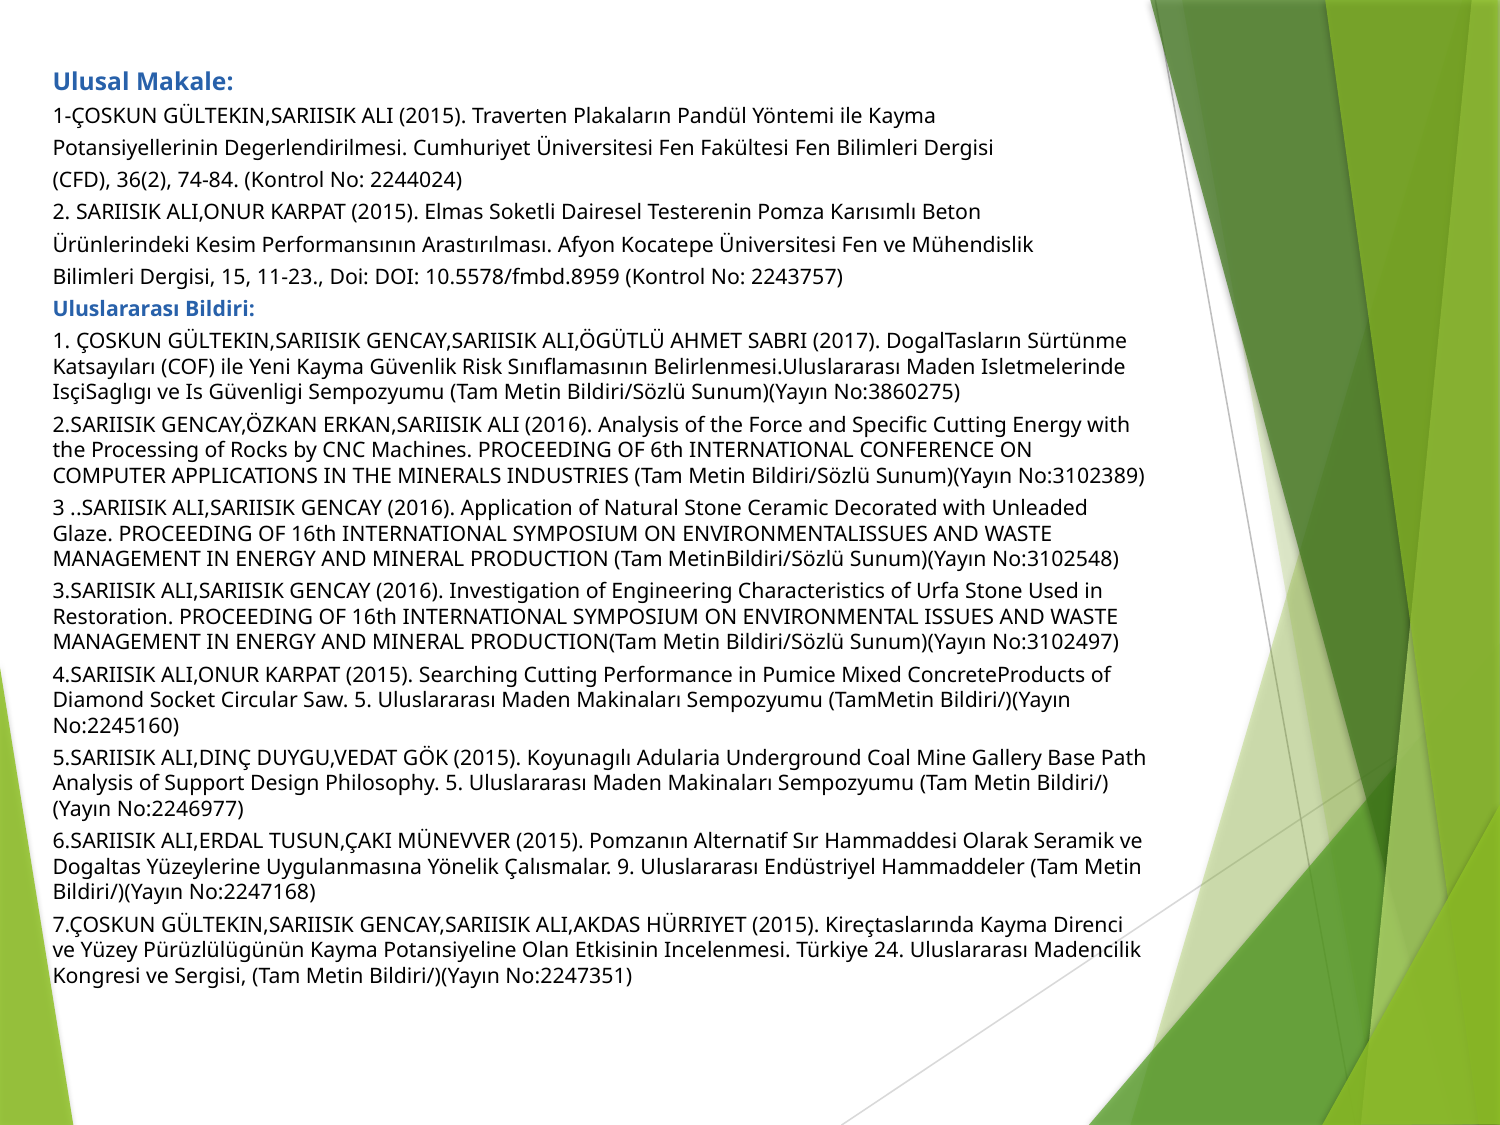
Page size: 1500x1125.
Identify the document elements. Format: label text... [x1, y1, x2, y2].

list Ulusal Makale: 1-ÇOSKUN GÜLTEKIN,SARIISIK ALI (2015). Traverten Plakaların Pandül Yöntemi ile Kayma Potansiyellerinin Degerlendirilmesi. Cumhuriyet Üniversitesi Fen Fakültesi Fen Bilimleri Dergisi (CFD), 36(2), 74-84. (Kontrol No: 2244024) 2. SARIISIK ALI,ONUR KARPAT (2015). Elmas Soketli Dairesel Testerenin Pomza Karısımlı Beton Ürünlerindeki Kesim Performansının Arastırılması. Afyon Kocatepe Üniversitesi Fen ve Mühendislik Bilimleri Dergisi, 15, 11-23., Doi: DOI: 10.5578/fmbd.8959 (Kontrol No: 2243757) Uluslararası Bildiri: 1. ÇOSKUN GÜLTEKIN,SARIISIK GENCAY,SARIISIK ALI,ÖGÜTLÜ AHMET SABRI (2017). DogalTasların Sürtünme Katsayıları (COF) ile Yeni Kayma Güvenlik Risk Sınıflamasının Belirlenmesi.Uluslararası Maden Isletmelerinde IsçiSaglıgı ve Is Güvenligi Sempozyumu (Tam Metin Bildiri/Sözlü Sunum)(Yayın No:3860275) 2.SARIISIK GENCAY,ÖZKAN ERKAN,SARIISIK ALI (2016). Analysis of the Force and Specific Cutting Energy with the Processing of Rocks by CNC Machines. PROCEEDING OF 6th INTERNATIONAL CONFERENCE ON COMPUTER APPLICATIONS IN THE MINERALS INDUSTRIES (Tam Metin Bildiri/Sözlü Sunum)(Yayın No:3102389) 3 ..SARIISIK ALI,SARIISIK GENCAY (2016). Application of Natural Stone Ceramic Decorated with Unleaded Glaze. PROCEEDING OF 16th INTERNATIONAL SYMPOSIUM ON ENVIRONMENTALISSUES AND WASTE MANAGEMENT IN ENERGY AND MINERAL PRODUCTION (Tam MetinBildiri/Sözlü Sunum)(Yayın No:3102548) 3.SARIISIK ALI,SARIISIK GENCAY (2016). Investigation of Engineering Characteristics of Urfa Stone Used in Restoration. PROCEEDING OF 16th INTERNATIONAL SYMPOSIUM ON ENVIRONMENTAL ISSUES AND WASTE MANAGEMENT IN ENERGY AND MINERAL PRODUCTION(Tam Metin Bildiri/Sözlü Sunum)(Yayın No:3102497) 4.SARIISIK ALI,ONUR KARPAT (2015). Searching Cutting Performance in Pumice Mixed ConcreteProducts of Diamond Socket Circular Saw. 5. Uluslararası Maden Makinaları Sempozyumu (TamMetin Bildiri/)(Yayın No:2245160) 5.SARIISIK ALI,DINÇ DUYGU,VEDAT GÖK (2015). Koyunagılı Adularia Underground Coal Mine Gallery Base Path Analysis of Support Design Philosophy. 5. Uluslararası Maden Makinaları Sempozyumu (Tam Metin Bildiri/)(Yayın No:2246977) 6.SARIISIK ALI,ERDAL TUSUN,ÇAKI MÜNEVVER (2015). Pomzanın Alternatif Sır Hammaddesi Olarak Seramik ve Dogaltas Yüzeylerine Uygulanmasına Yönelik Çalısmalar. 9. Uluslararası Endüstriyel Hammaddeler (Tam Metin Bildiri/)(Yayın No:2247168) 7.ÇOSKUN GÜLTEKIN,SARIISIK GENCAY,SARIISIK ALI,AKDAS HÜRRIYET (2015). Kireçtaslarında Kayma Direnci ve Yüzey Pürüzlülügünün Kayma Potansiyeline Olan Etkisinin Incelenmesi. Türkiye 24. Uluslararası Madencilik Kongresi ve Sergisi, (Tam Metin Bildiri/)(Yayın No:2247351) [37, 37, 1163, 1100]
